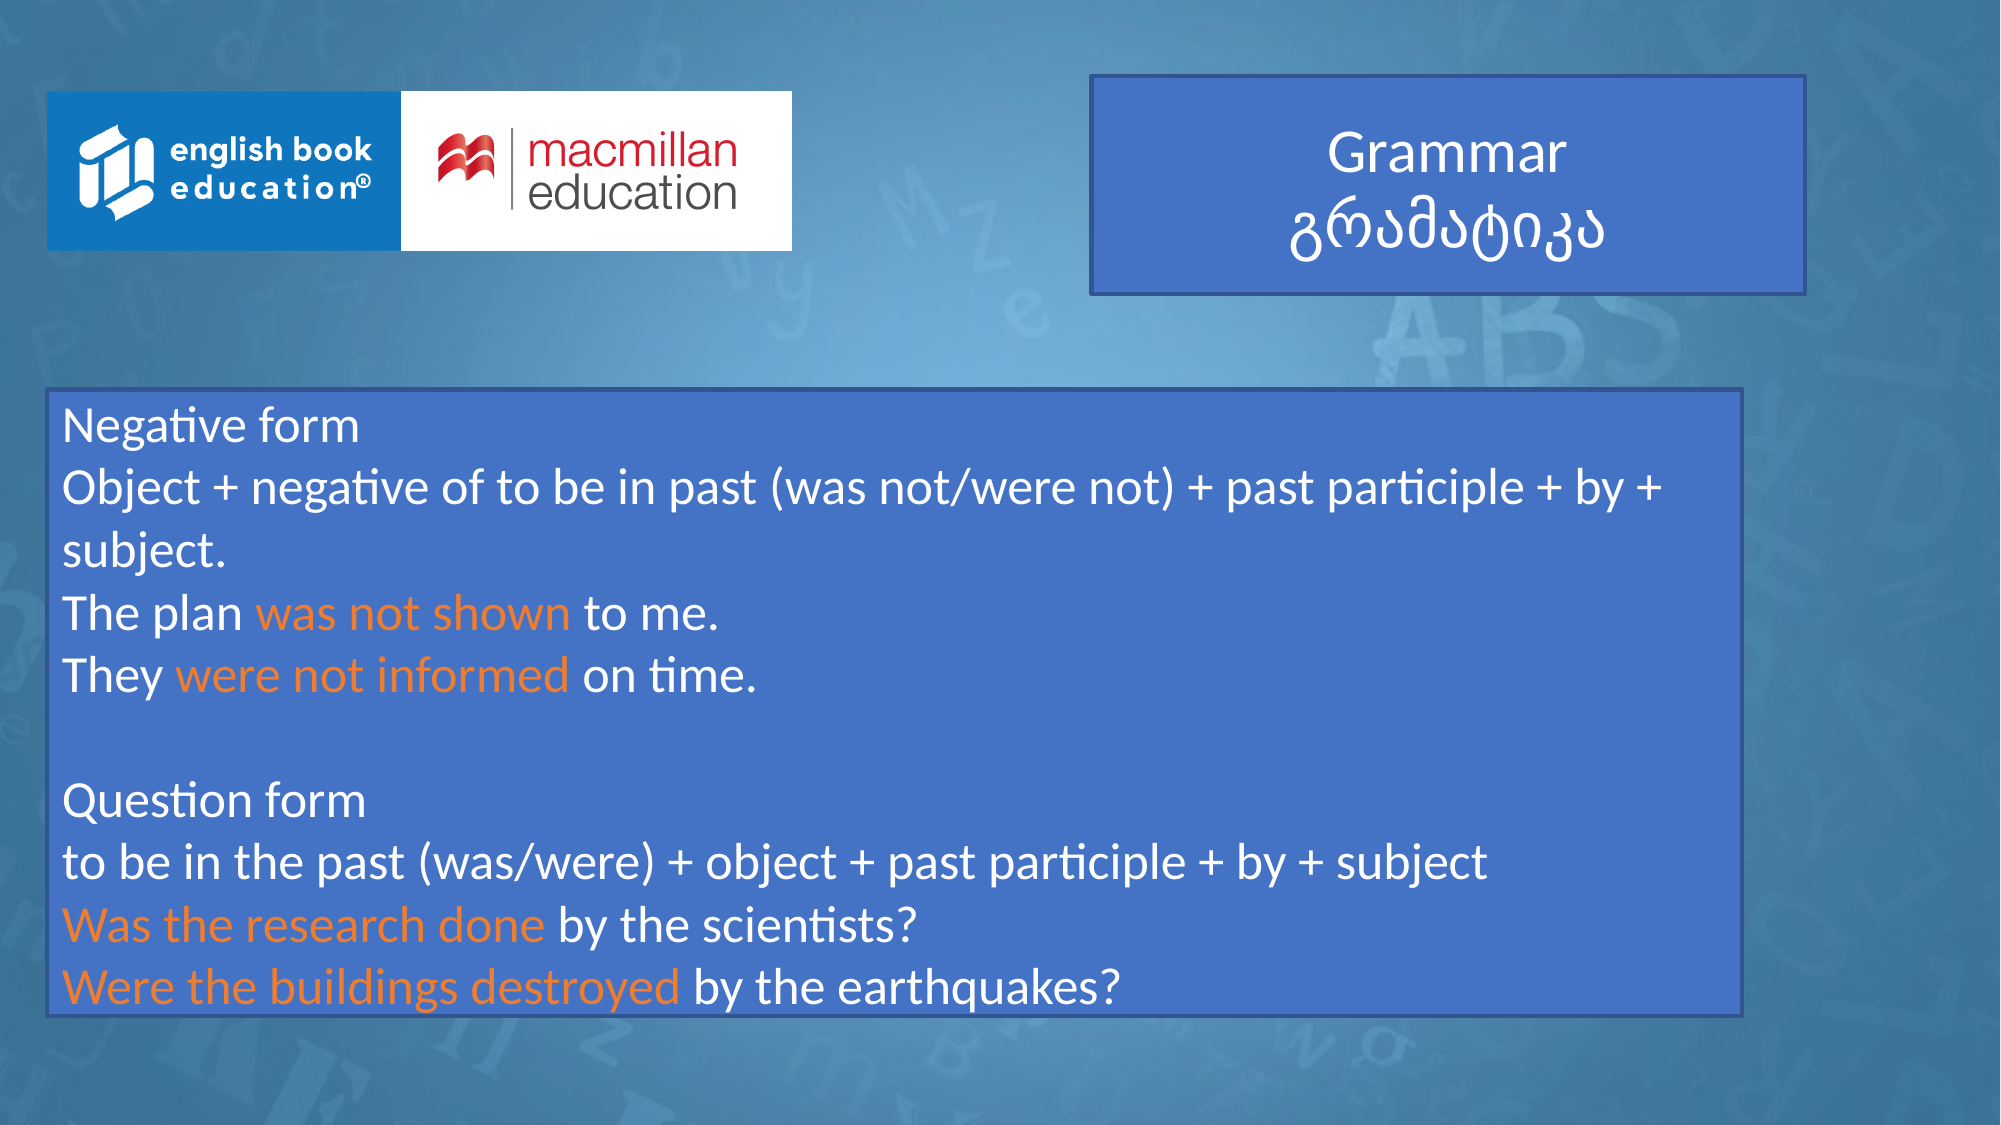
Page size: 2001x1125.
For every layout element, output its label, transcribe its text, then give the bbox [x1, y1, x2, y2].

text_box Grammar გრამატიკა [1089, 74, 1807, 296]
picture [0, 0, 2001, 1125]
text_box Negative form Object + negative of to be in past (was not/were not) + past participle + by + subject. The plan was not shown to me. They were not informed on time. Question form to be in the past (was/were) + object + past participle + by + subject Was the research done by the scientists? Were the buildings destroyed by the earthquakes? [45, 387, 1744, 1018]
